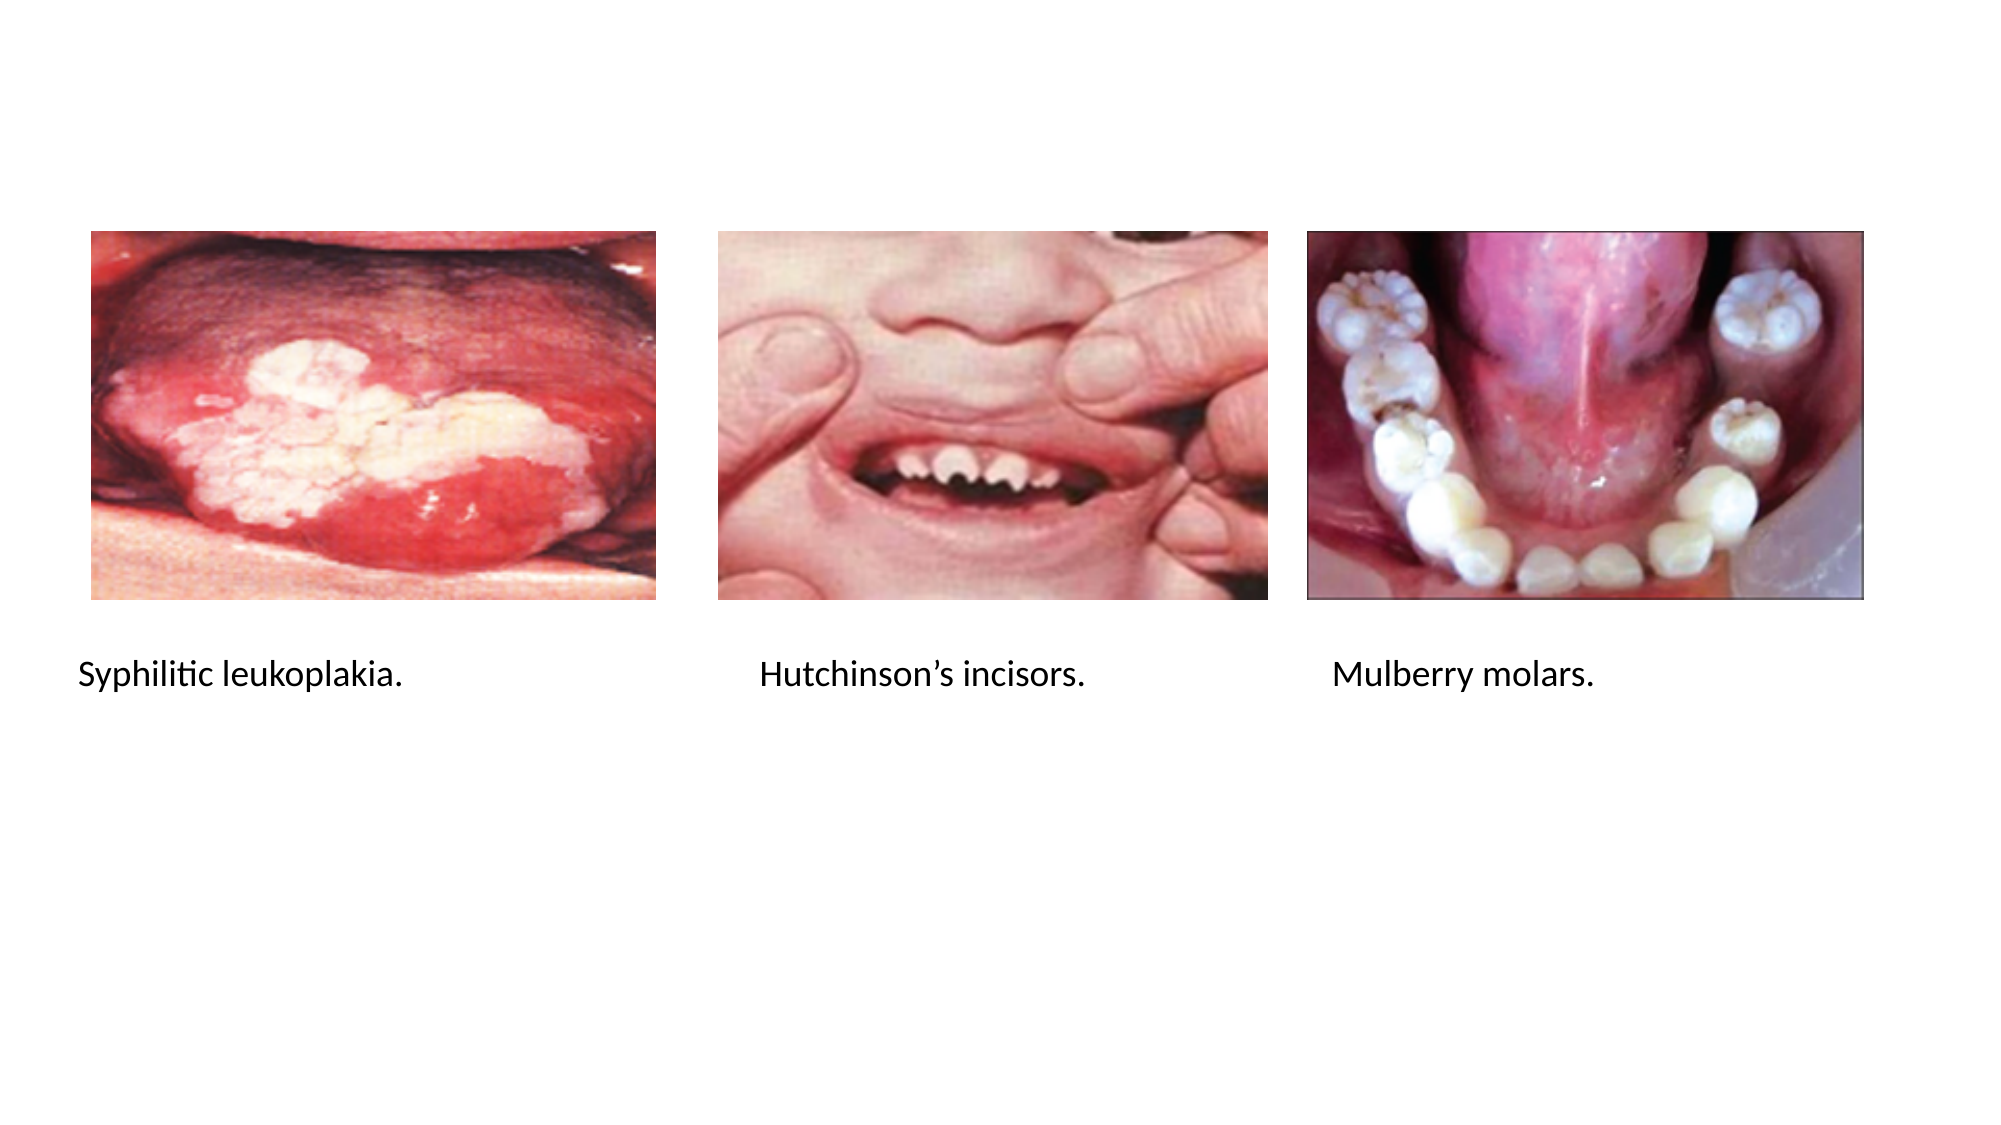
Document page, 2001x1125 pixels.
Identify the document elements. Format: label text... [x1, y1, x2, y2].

picture [91, 231, 656, 600]
picture [1307, 231, 1864, 600]
picture [718, 231, 1268, 600]
text_box Syphilitic leukoplakia. Hutchinson’s incisors. Mulberry molars. [63, 641, 1957, 702]
